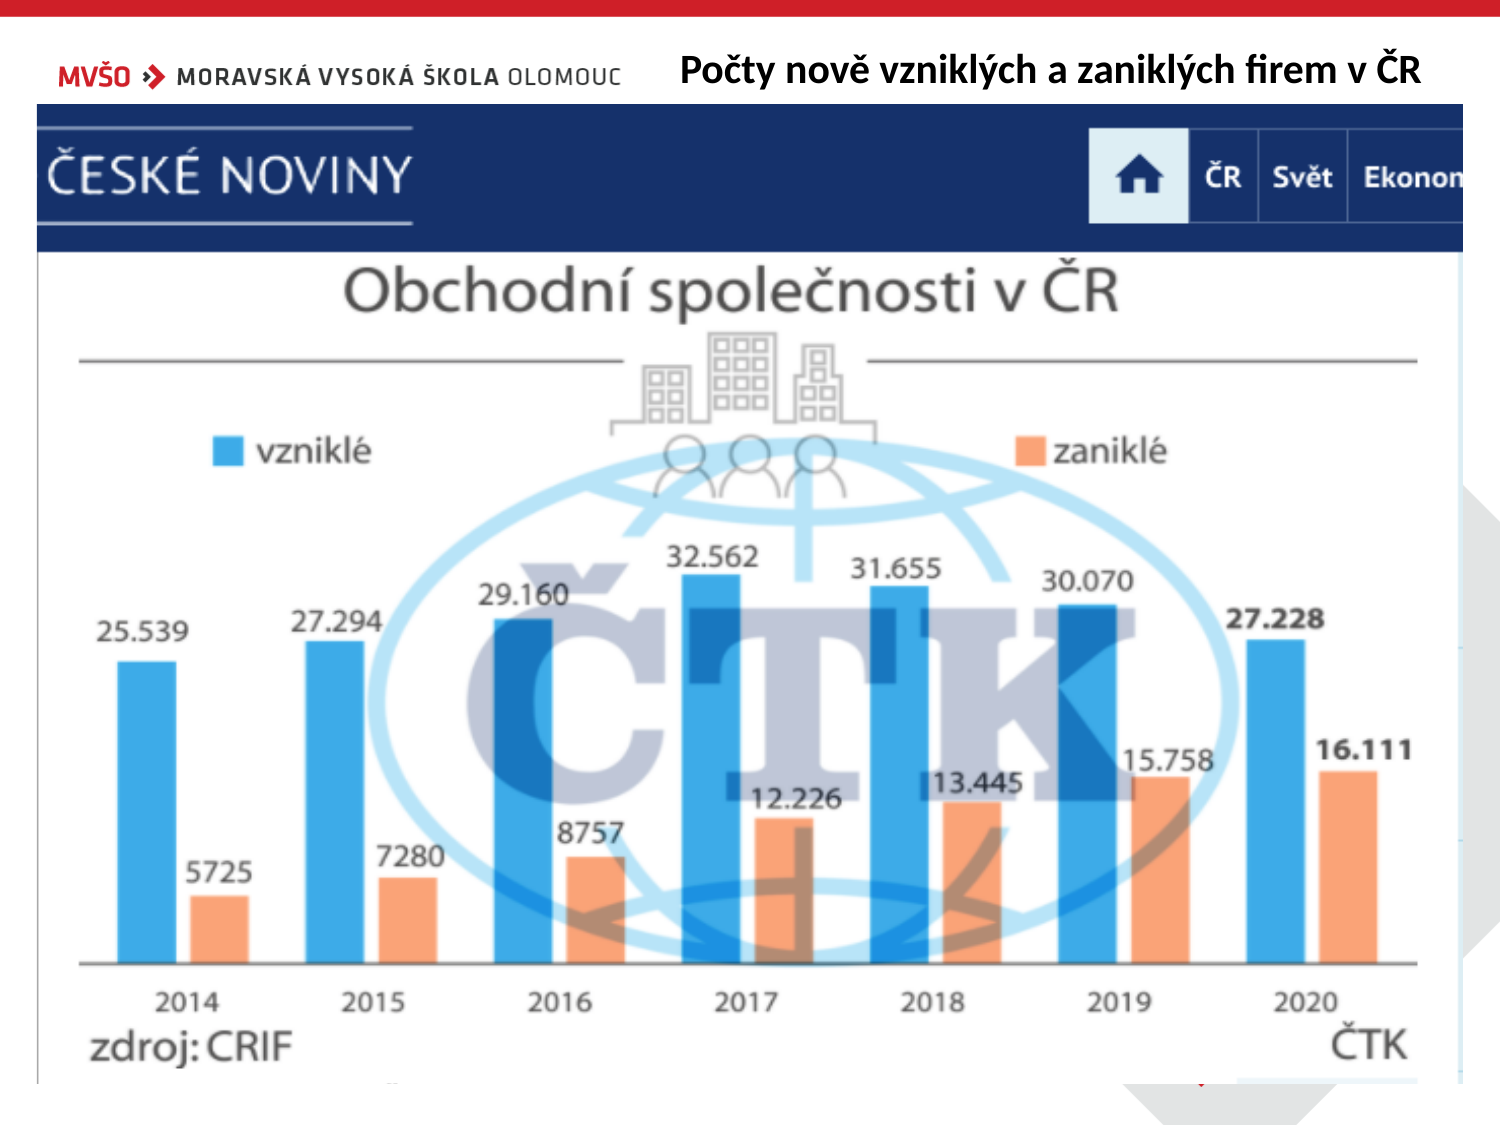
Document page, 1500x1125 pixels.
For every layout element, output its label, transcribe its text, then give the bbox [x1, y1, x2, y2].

text_box Počty nově vzniklých a zaniklých firem v ČR [665, 34, 1463, 100]
picture [0, 0, 1500, 1125]
